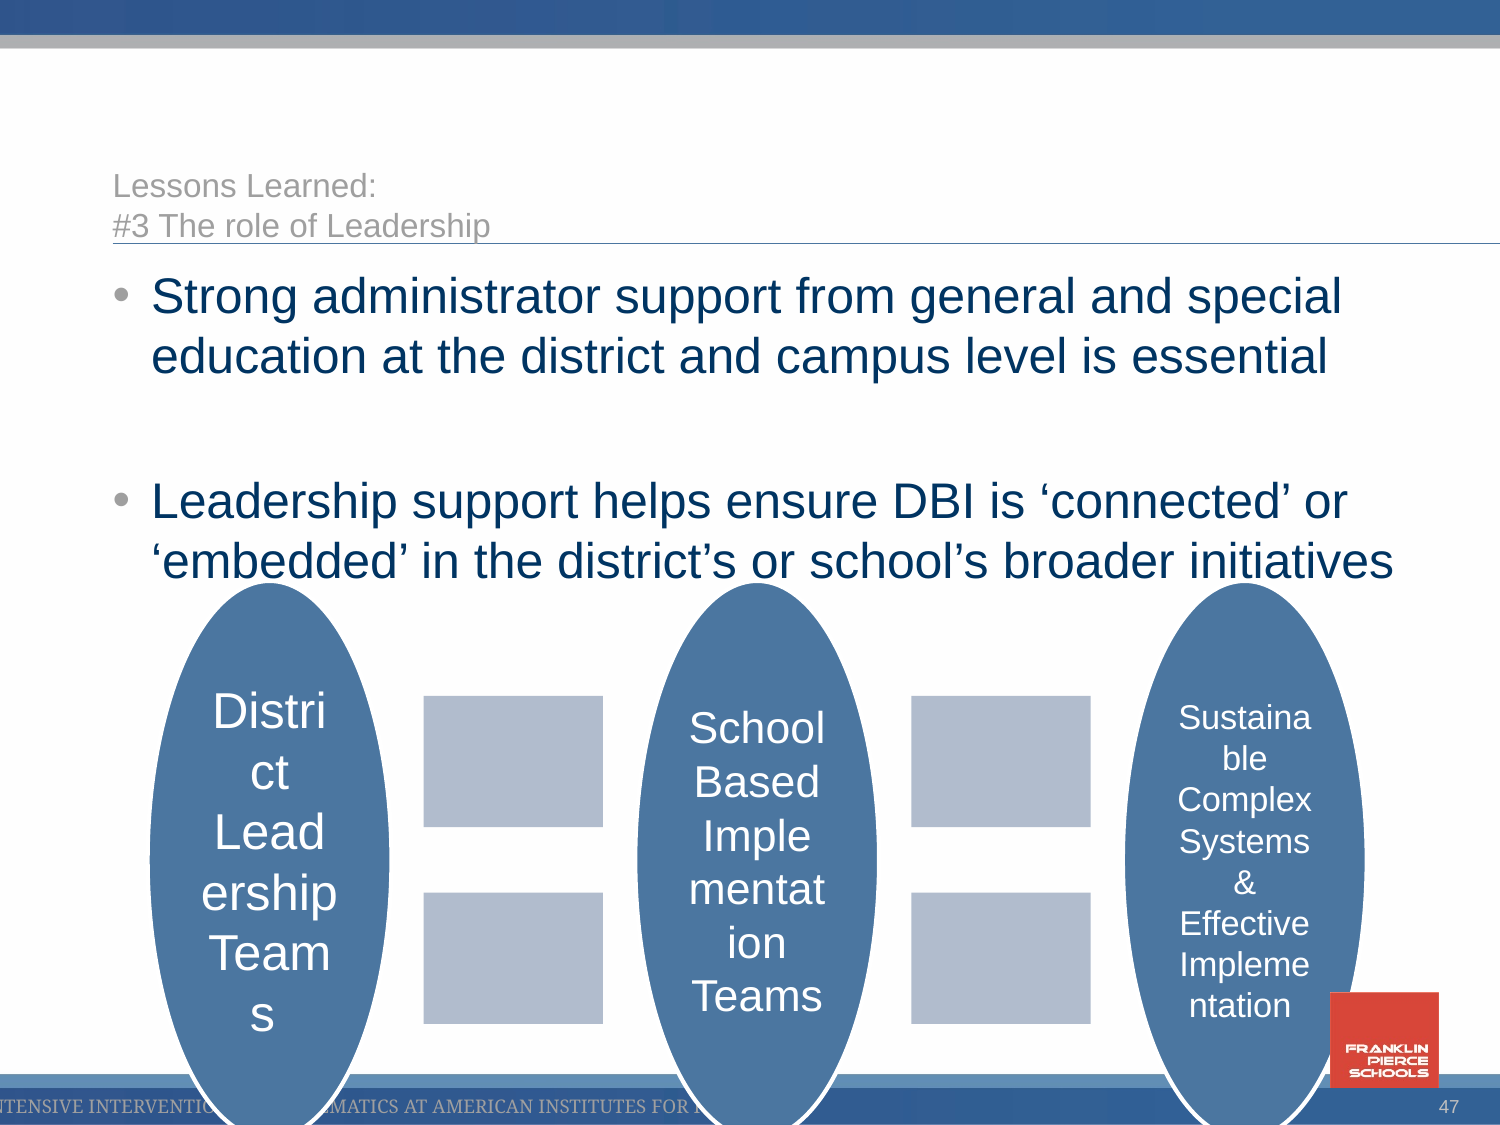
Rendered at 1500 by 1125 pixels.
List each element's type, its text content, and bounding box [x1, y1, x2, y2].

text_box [147, 580, 1367, 1125]
list Strong administrator support from general and special education at the district and campus level is essential Leadership support helps ensure DBI is ‘connected’ or ‘embedded’ in the district’s or school’s broader initiatives [112, 263, 1463, 1040]
picture [0, 0, 1500, 1125]
title Lessons Learned: #3 The role of Leadership [112, 163, 1463, 245]
slide_number 47 [1438, 1095, 1462, 1118]
